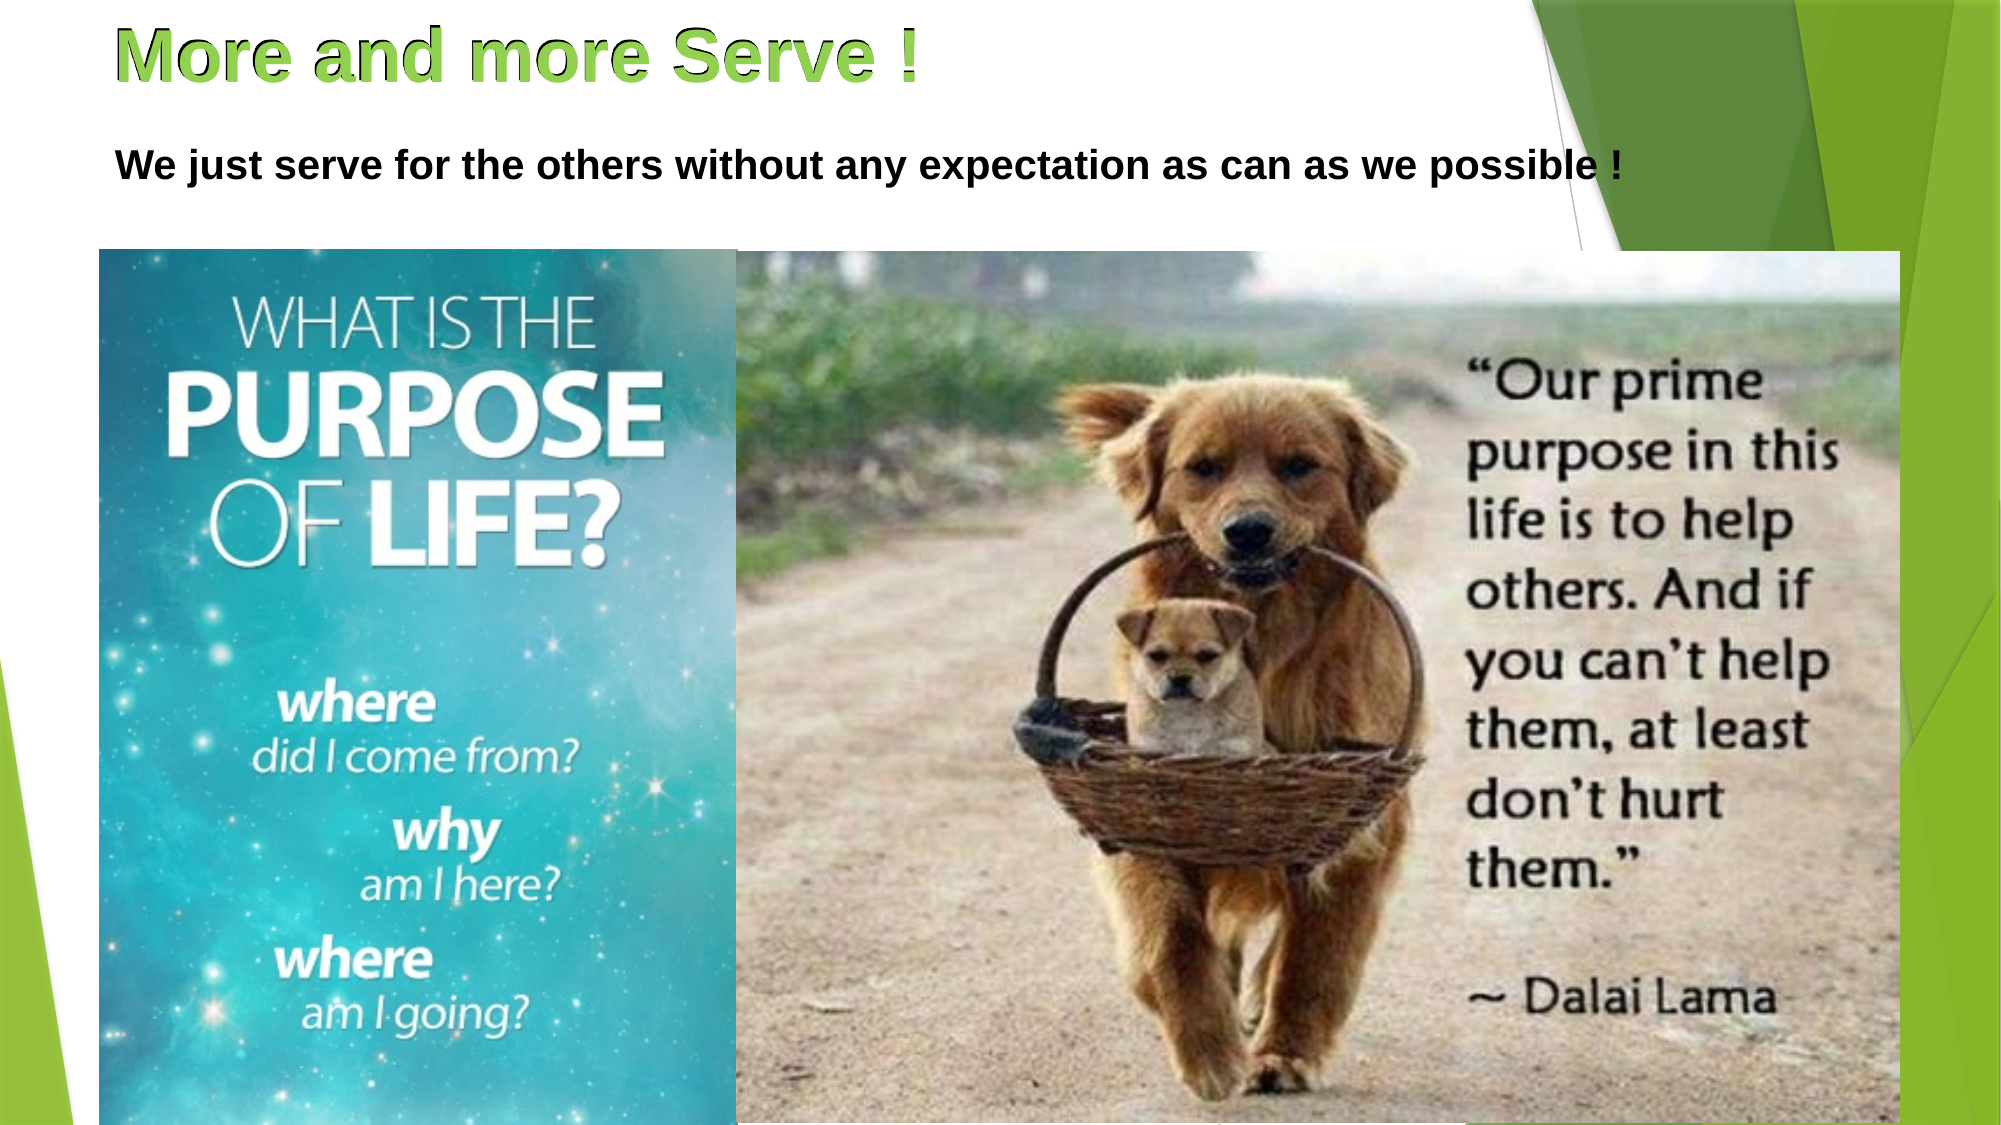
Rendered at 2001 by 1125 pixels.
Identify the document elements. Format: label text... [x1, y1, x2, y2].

text_box More and more Serve ! [99, 0, 1233, 145]
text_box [99, 248, 1901, 1125]
text_box We just serve for the others without any expectation as can as we possible ! [99, 130, 1985, 196]
